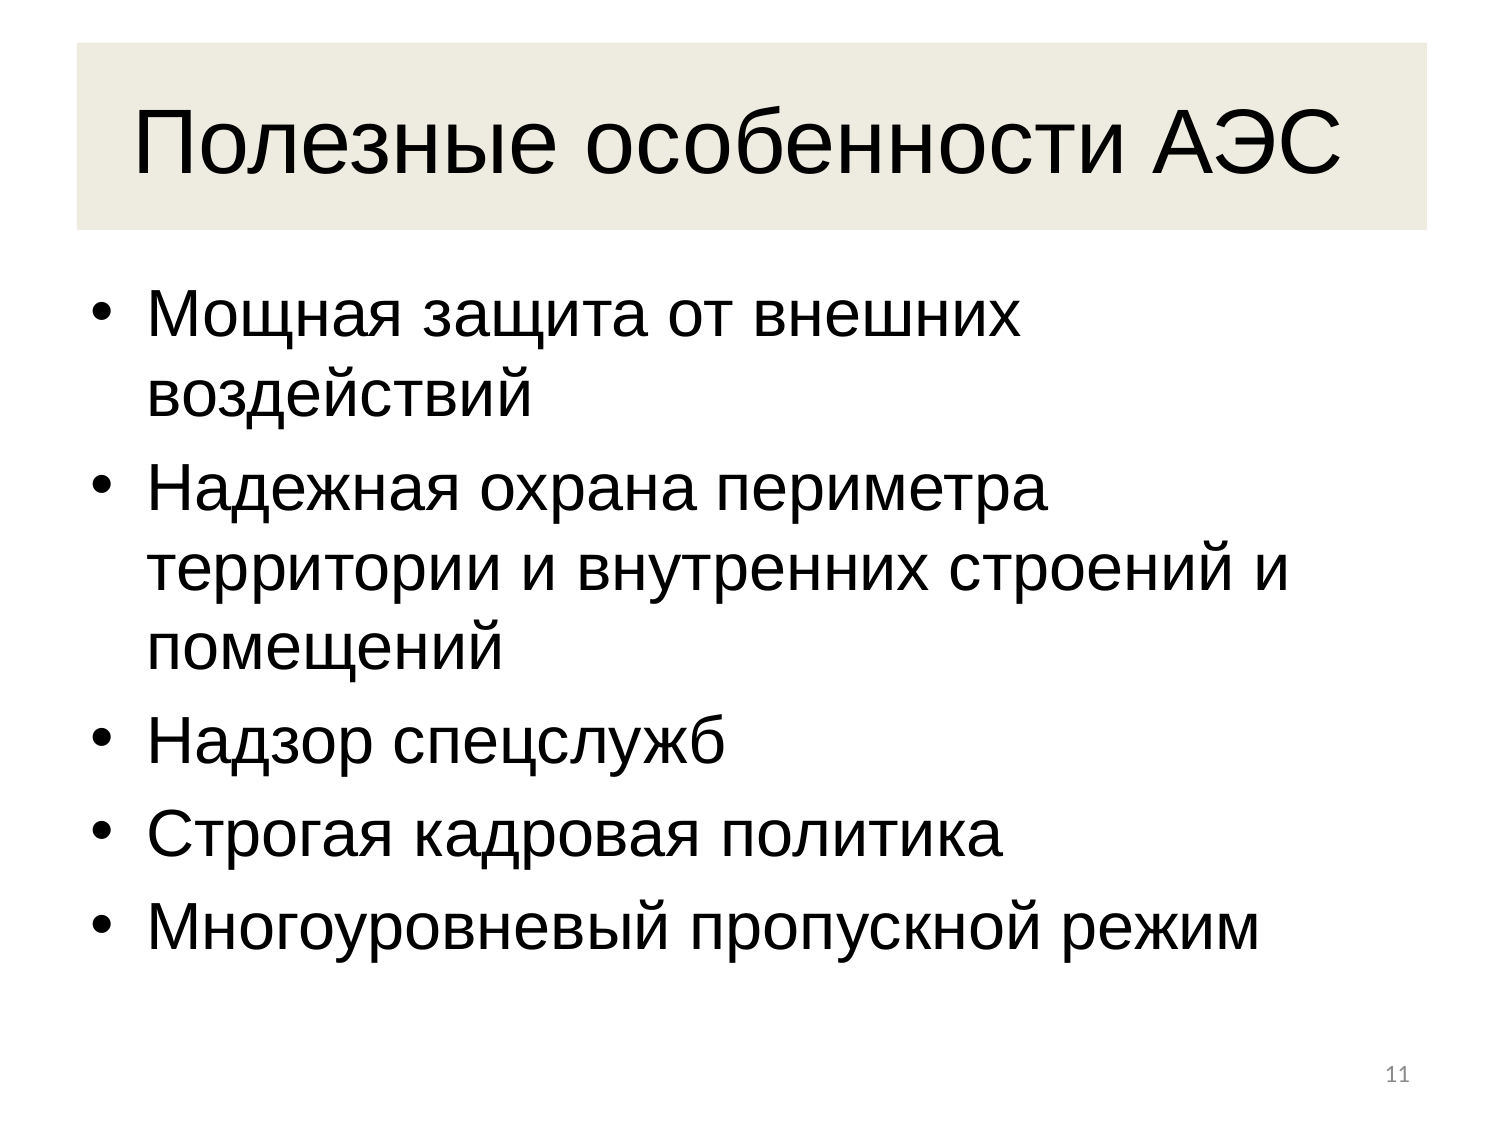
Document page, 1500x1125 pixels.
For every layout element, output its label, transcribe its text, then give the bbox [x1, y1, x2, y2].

slide_number 11 [1074, 1042, 1425, 1103]
list Мощная защита от внешних воздействий Надежная охрана периметра территории и внутренних строений и помещений Надзор спецслужб Строгая кадровая политика Многоуровневый пропускной режим [74, 262, 1426, 1006]
title Полезные особенности АЭС [76, 42, 1428, 231]
